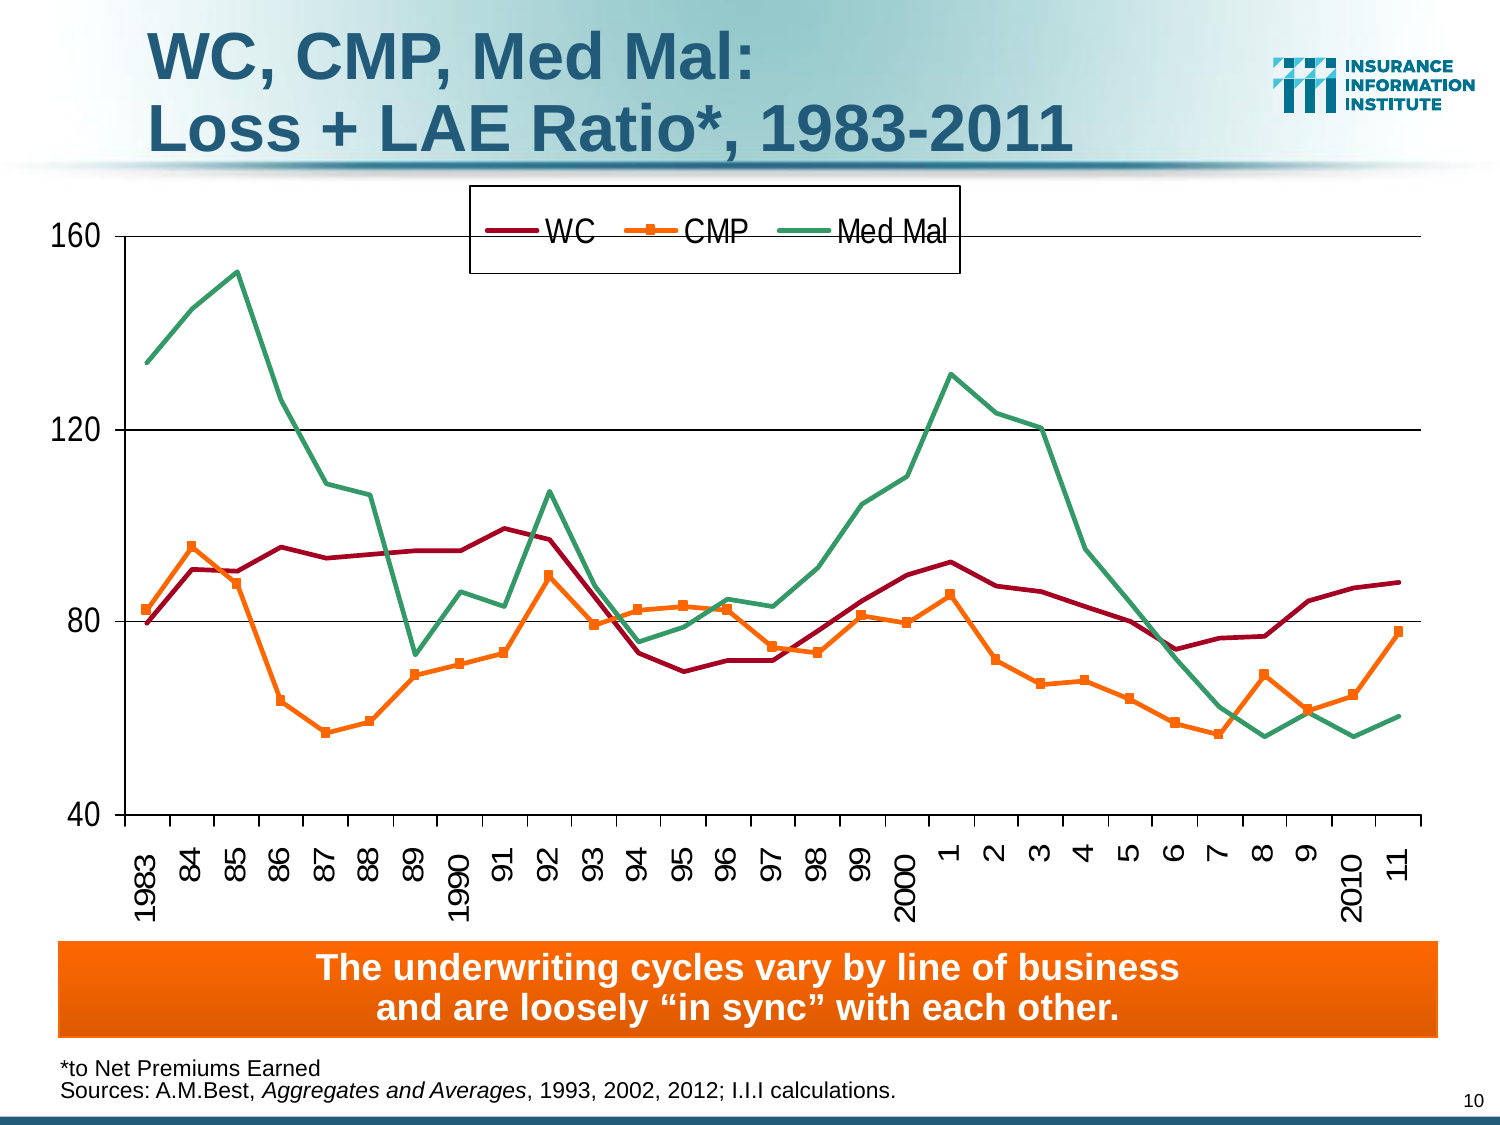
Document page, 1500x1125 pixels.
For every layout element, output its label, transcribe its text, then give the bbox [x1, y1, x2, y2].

picture [0, 0, 1500, 189]
text_box The underwriting cycles vary by line of business and are loosely “in sync” with each other. [59, 945, 1438, 1038]
title WC, CMP, Med Mal: Loss + LAE Ratio*, 1983-2011 [139, 32, 1237, 155]
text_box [37, 174, 1435, 940]
slide_number 10 [1410, 1091, 1485, 1112]
text_box *to Net Premiums Earned Sources: A.M.Best, Aggregates and Averages, 1993, 2002, 2012; I.I.I calculations. [0, 1058, 1242, 1125]
